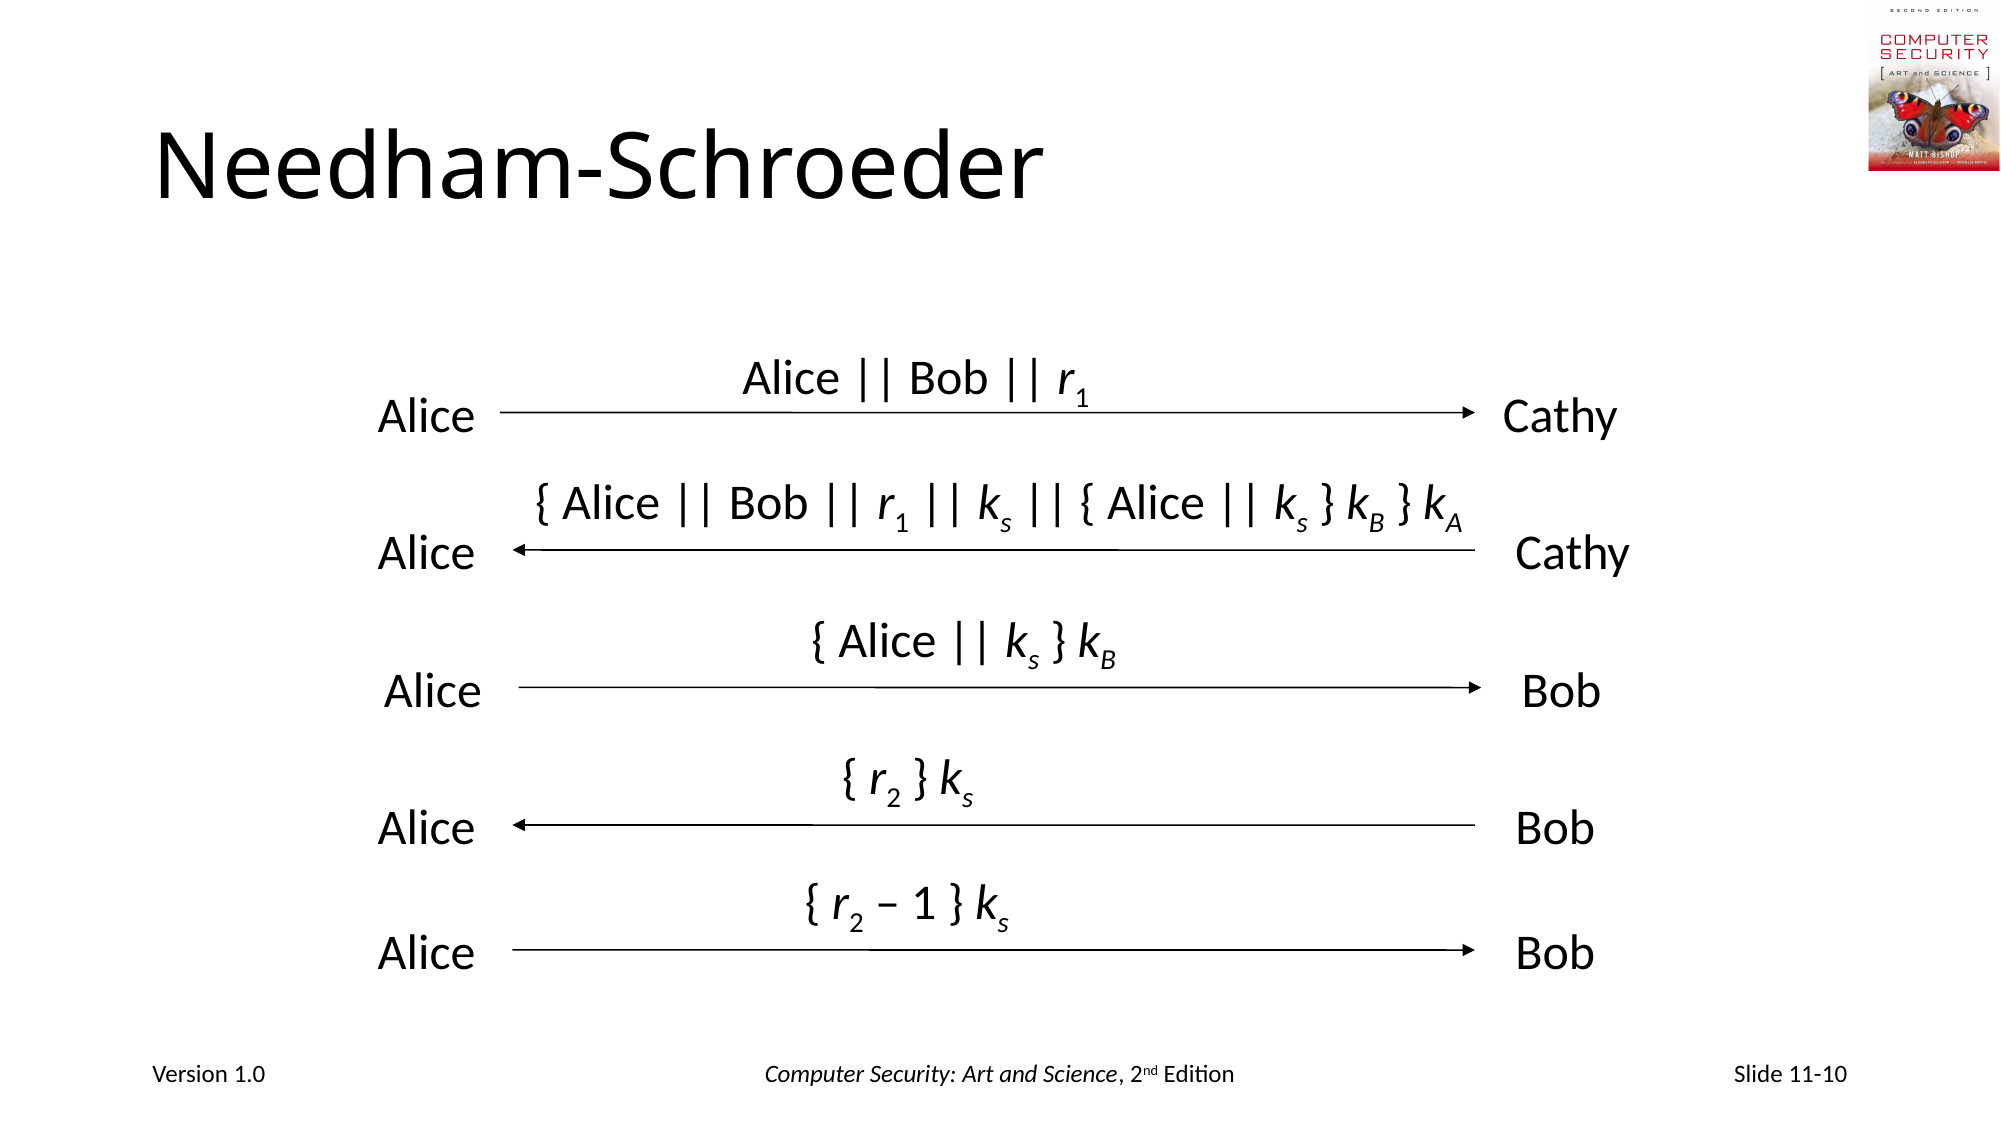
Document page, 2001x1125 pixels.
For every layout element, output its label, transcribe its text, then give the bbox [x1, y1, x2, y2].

text_box [518, 681, 1482, 694]
text_box Alice [362, 512, 491, 588]
text_box Alice [362, 787, 491, 863]
text_box Cathy [1500, 512, 1646, 588]
title Needham-Schroeder [137, 59, 1863, 278]
text_box [512, 546, 1475, 557]
text_box Bob [1506, 649, 1617, 725]
text_box Alice [369, 649, 498, 725]
text_box Bob [1500, 912, 1611, 988]
text_box { Alice || Bob || r1 || ks || { Alice || ks } kB } kA [520, 462, 1478, 546]
text_box Alice [362, 374, 491, 450]
slide_number Slide 11-10 [1412, 1042, 1863, 1103]
footer Computer Security: Art and Science, 2nd Edition [662, 1042, 1338, 1103]
text_box [512, 818, 1475, 832]
text_box { r2 – 1 } ks [790, 862, 1024, 946]
text_box [512, 943, 1475, 957]
text_box Alice [362, 912, 491, 988]
text_box { r2 } ks [827, 737, 989, 821]
text_box Alice || Bob || r1 [727, 337, 1105, 421]
text_box [1105, 406, 1475, 419]
picture [1868, 0, 2000, 171]
text_box Cathy [1488, 374, 1633, 450]
slide_number Version 1.0 [137, 1042, 588, 1103]
text_box { Alice || ks } kB [796, 599, 1132, 683]
text_box Bob [1500, 787, 1611, 863]
